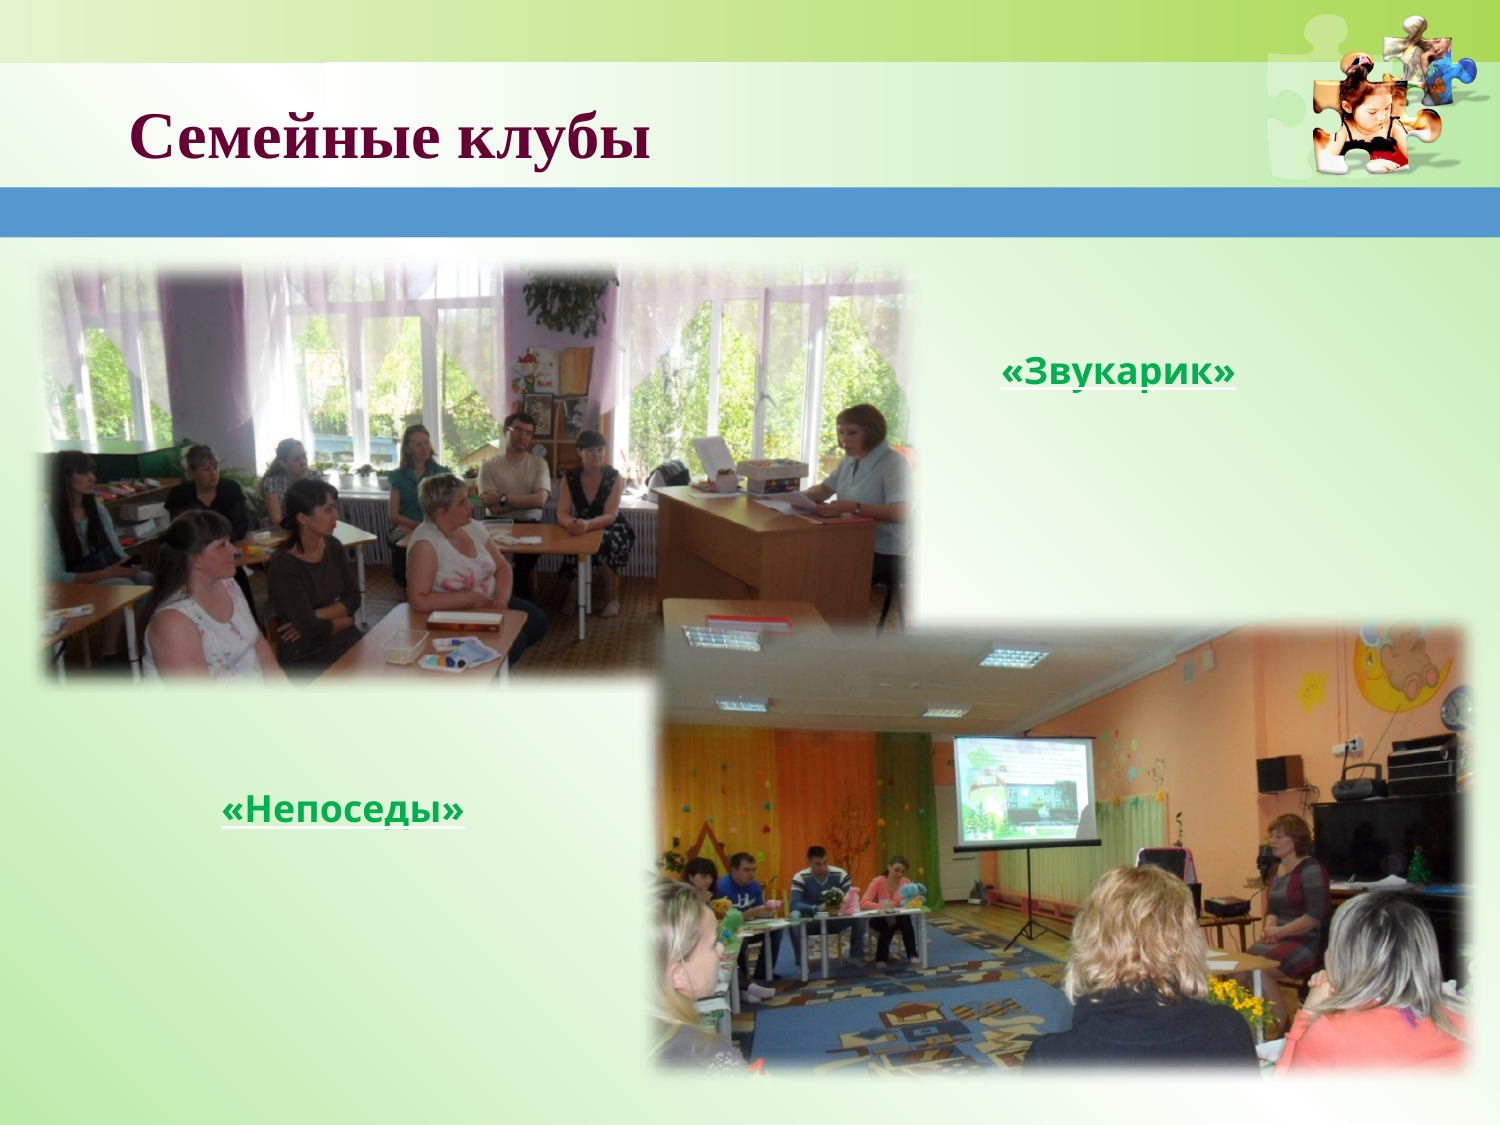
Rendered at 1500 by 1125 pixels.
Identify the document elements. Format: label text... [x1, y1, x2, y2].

picture [29, 255, 1482, 1085]
picture [1265, 12, 1493, 185]
text_box «Непоседы» [206, 778, 503, 855]
title Семейные клубы [46, 70, 1273, 193]
text_box «Звукарик» [986, 339, 1270, 416]
